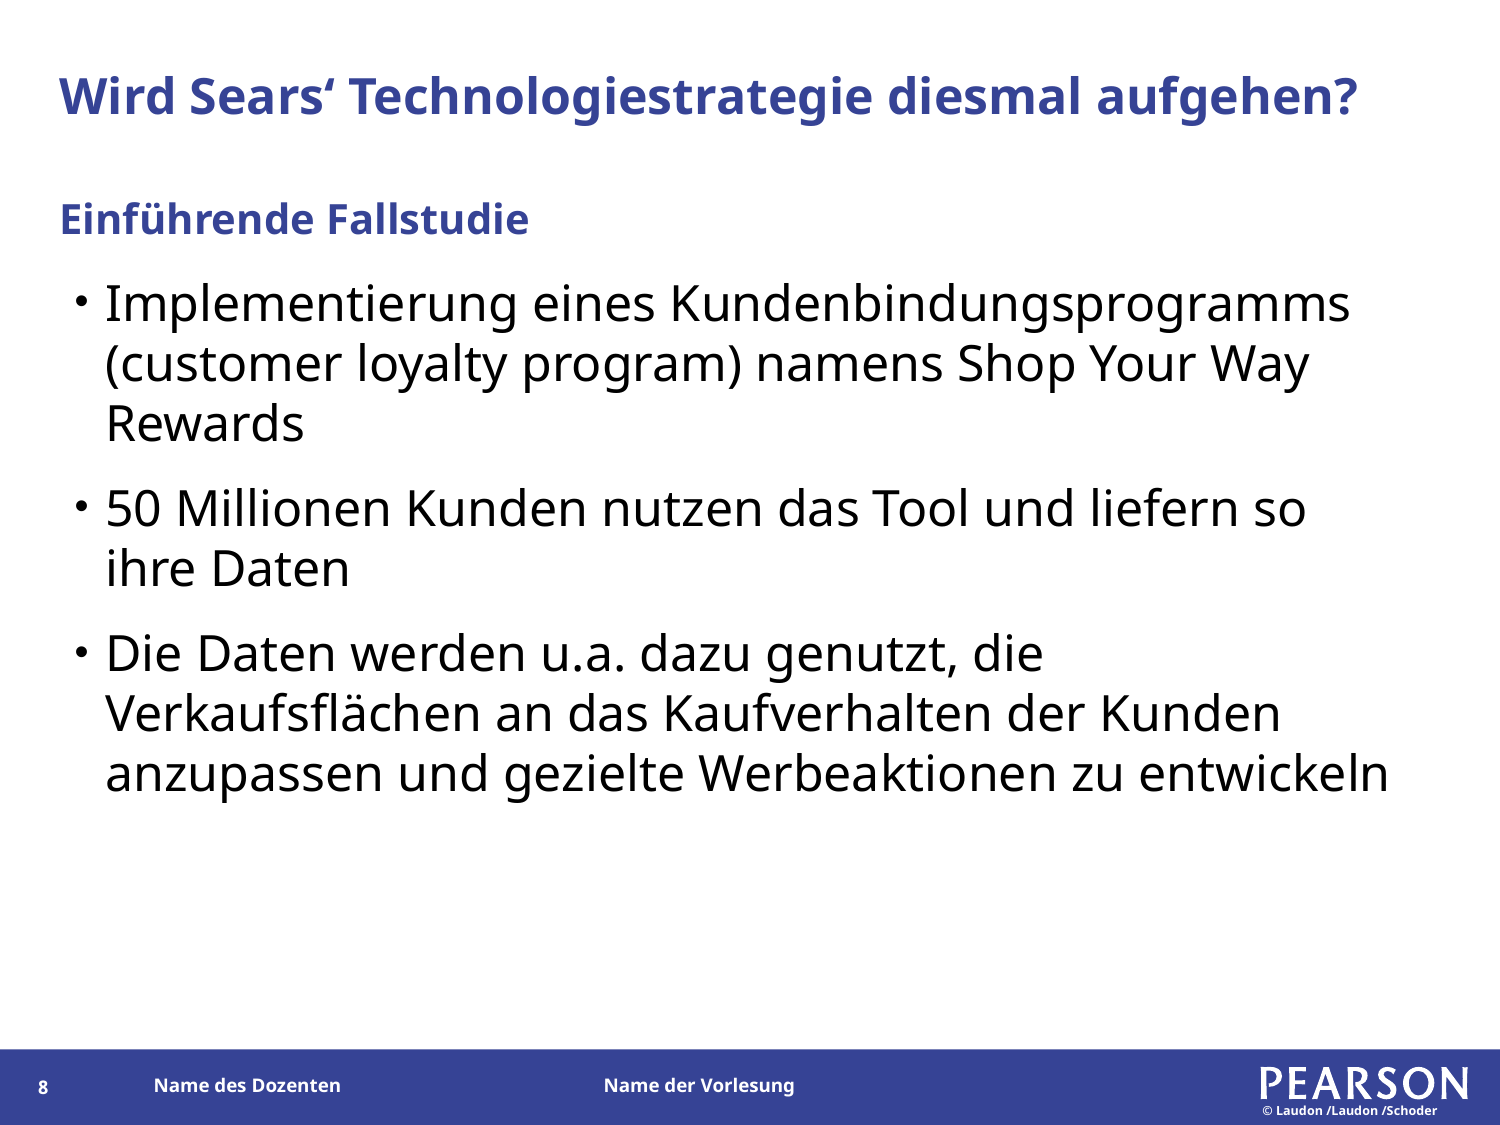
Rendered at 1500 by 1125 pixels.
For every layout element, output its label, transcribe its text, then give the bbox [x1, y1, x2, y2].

title Wird Sears‘ Technologiestrategie diesmal aufgehen? [59, 64, 1410, 192]
list Implementierung eines Kundenbindungsprogramms (customer loyalty program) namens Shop Your Way Rewards 50 Millionen Kunden nutzen das Tool und liefern so ihre Daten Die Daten werden u.a. dazu genutzt, die Verkaufsflächen an das Kaufverhalten der Kunden anzupassen und gezielte Werbeaktionen zu entwickeln [59, 263, 1410, 1017]
subtitle Einführende Fallstudie [59, 192, 1410, 243]
slide_number 7 [22, 1067, 136, 1098]
